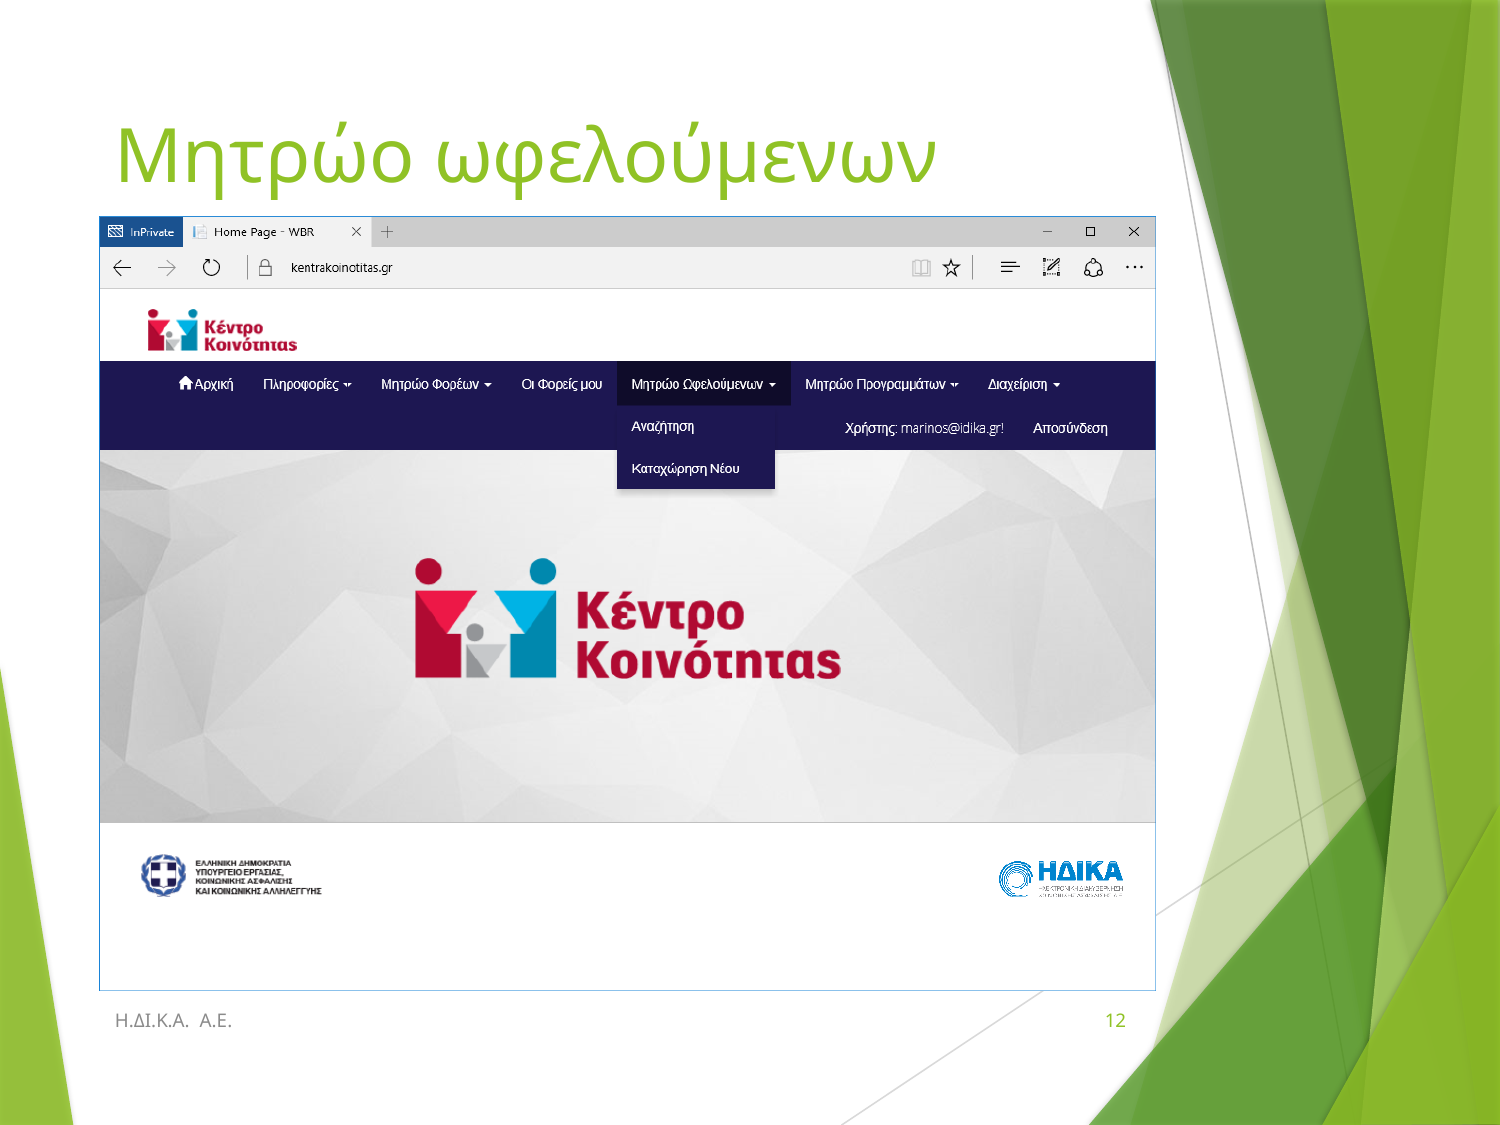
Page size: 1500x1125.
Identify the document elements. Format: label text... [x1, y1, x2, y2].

picture [99, 215, 1157, 992]
slide_number 12 [1057, 999, 1142, 1051]
footer Η.ΔΙ.Κ.Α. Α.Ε. [99, 998, 859, 1051]
title Μητρώο ωφελούμενων [99, 99, 1142, 215]
